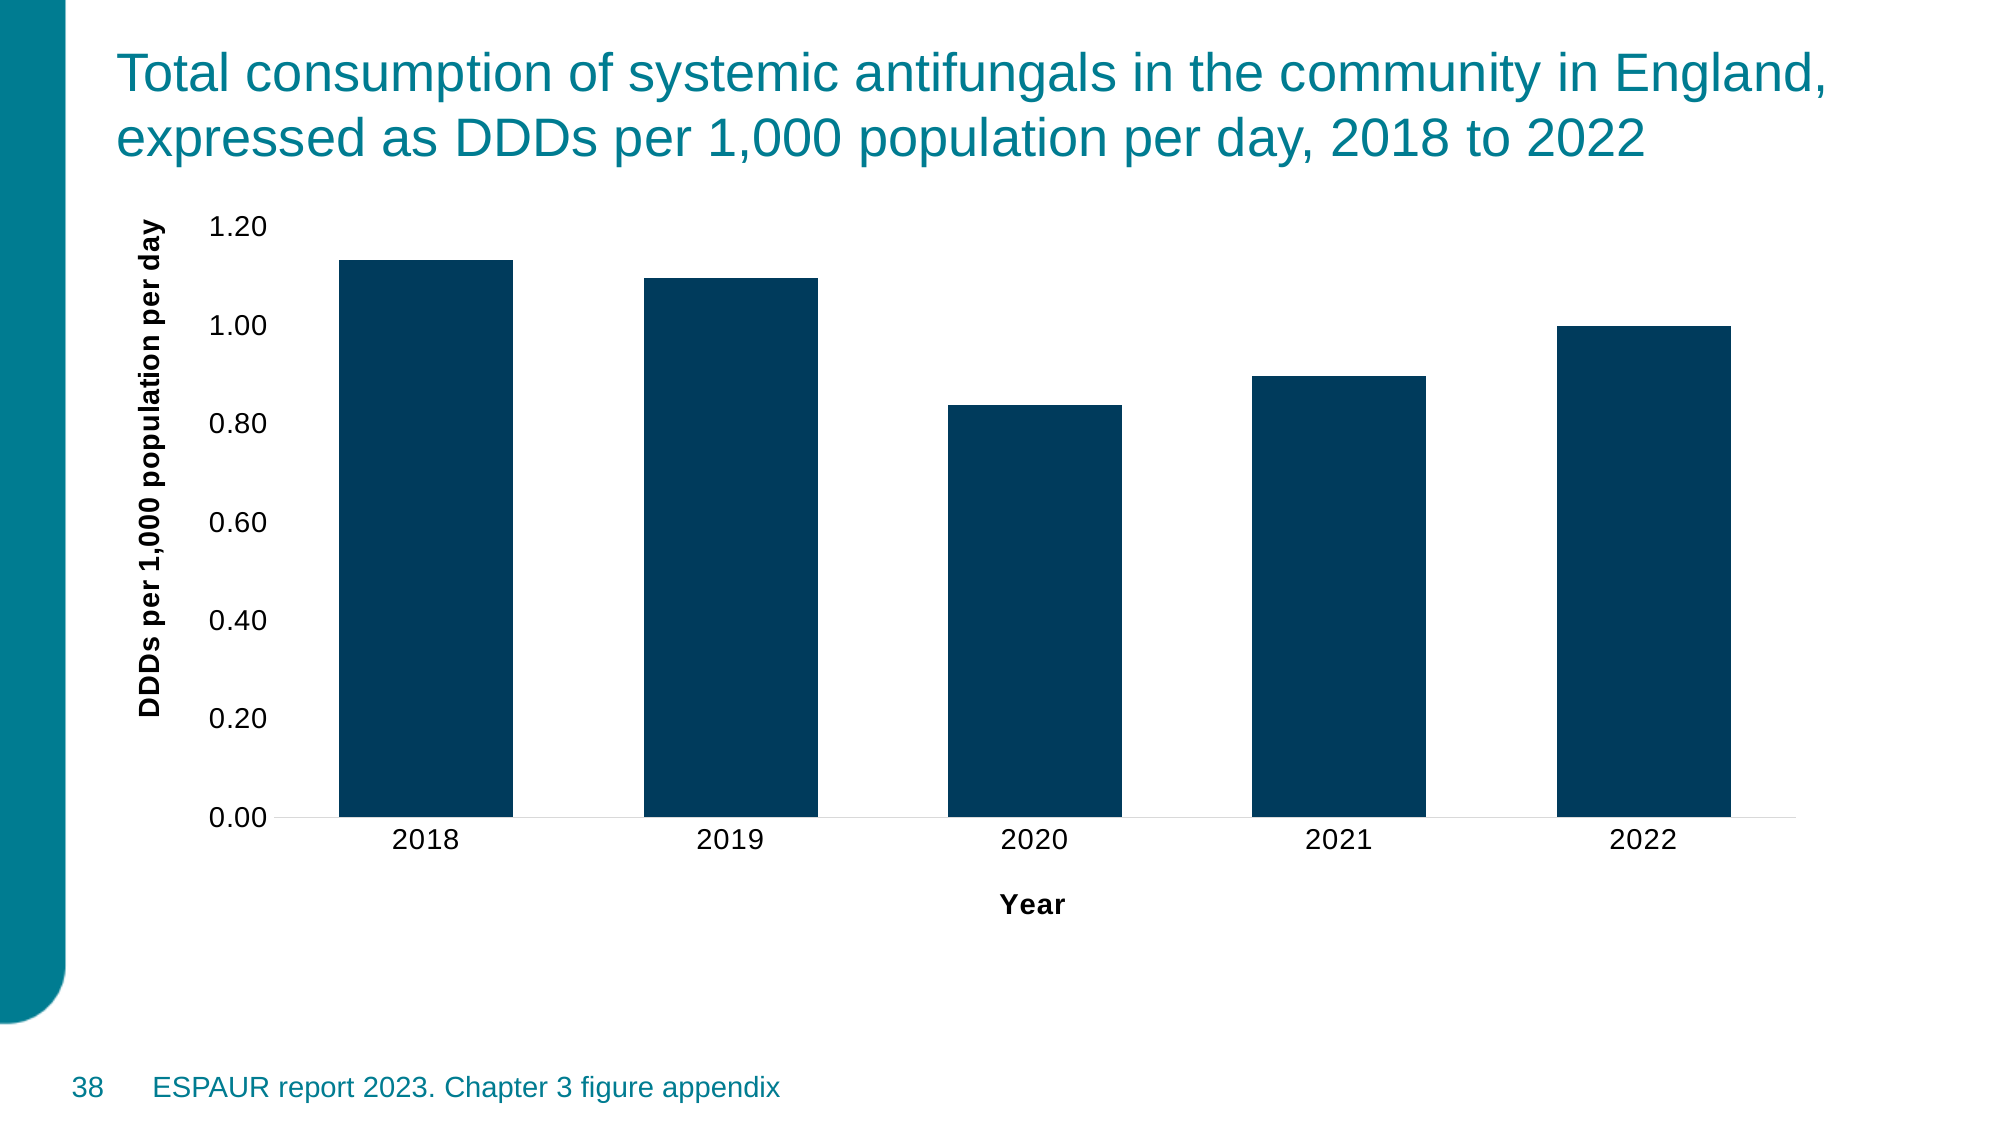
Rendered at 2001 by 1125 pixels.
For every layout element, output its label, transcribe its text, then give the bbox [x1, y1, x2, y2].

title Total consumption of systemic antifungals in the community in England, expressed as DDDs per 1,000 population per day, 2018 to 2022 [101, 29, 1926, 189]
slide_number 38 [21, 1056, 120, 1117]
footer ESPAUR report 2023. Chapter 3 figure appendix [137, 1056, 1780, 1116]
chart [123, 188, 1817, 930]
